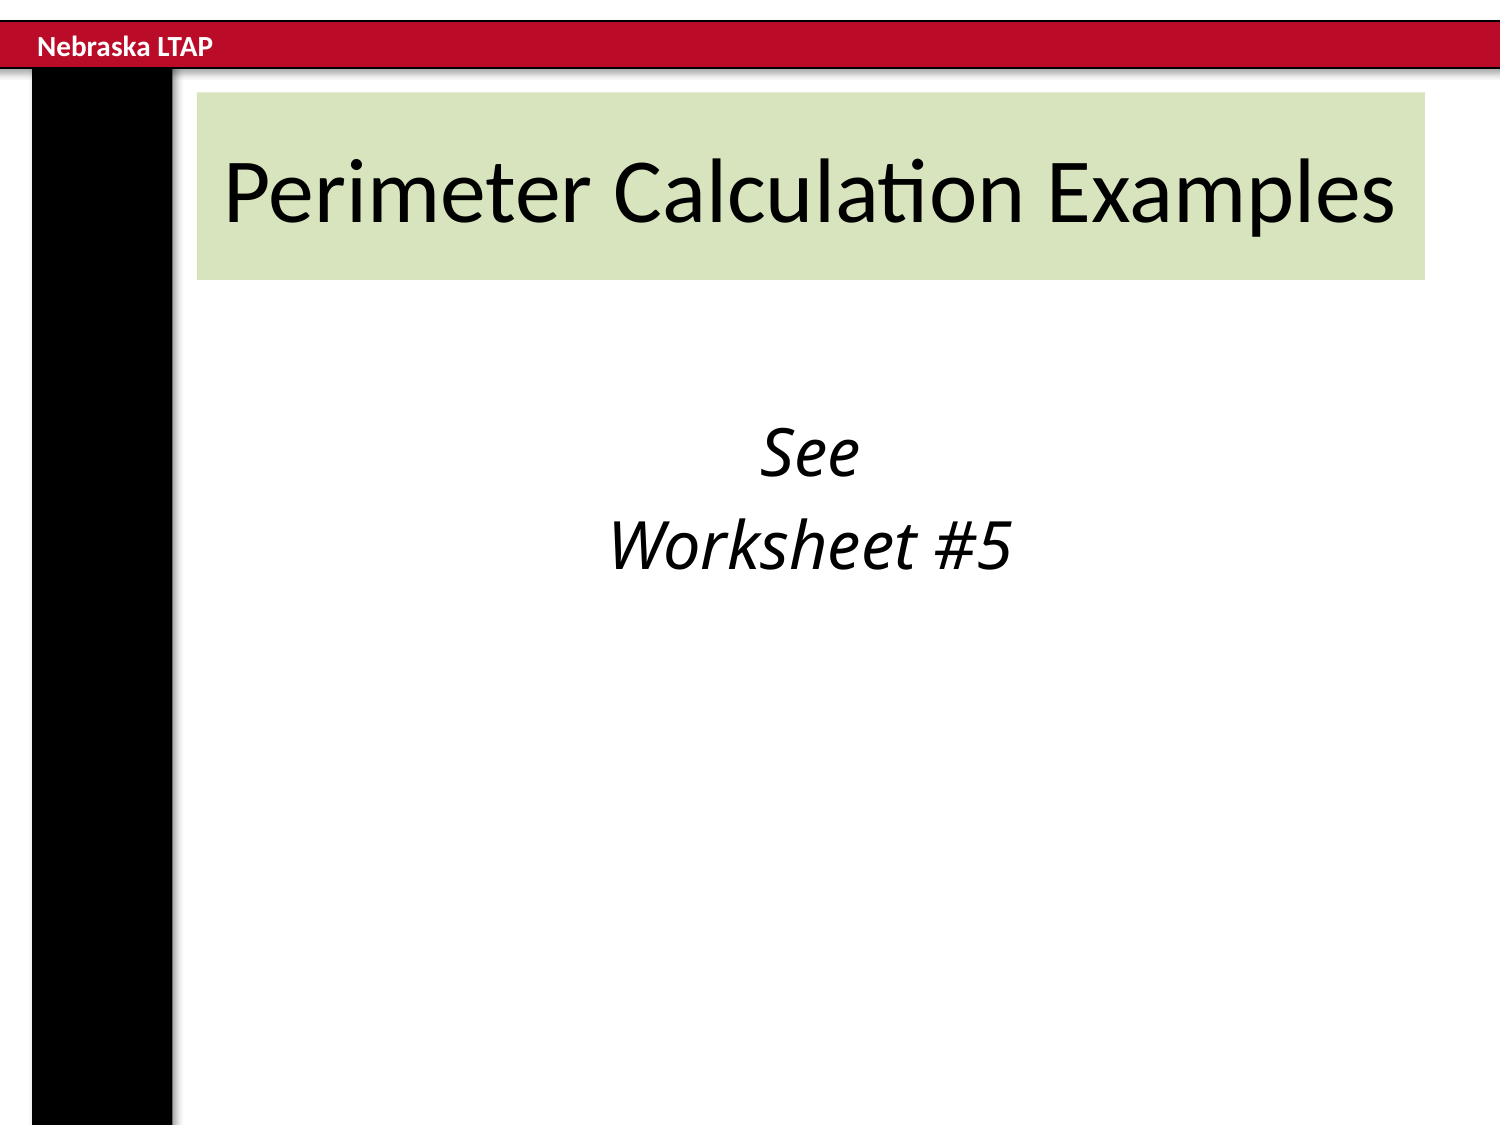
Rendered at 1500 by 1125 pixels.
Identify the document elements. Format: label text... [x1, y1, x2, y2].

list See Worksheet #5 [196, 308, 1425, 1005]
title Perimeter Calculation Examples [196, 92, 1425, 280]
